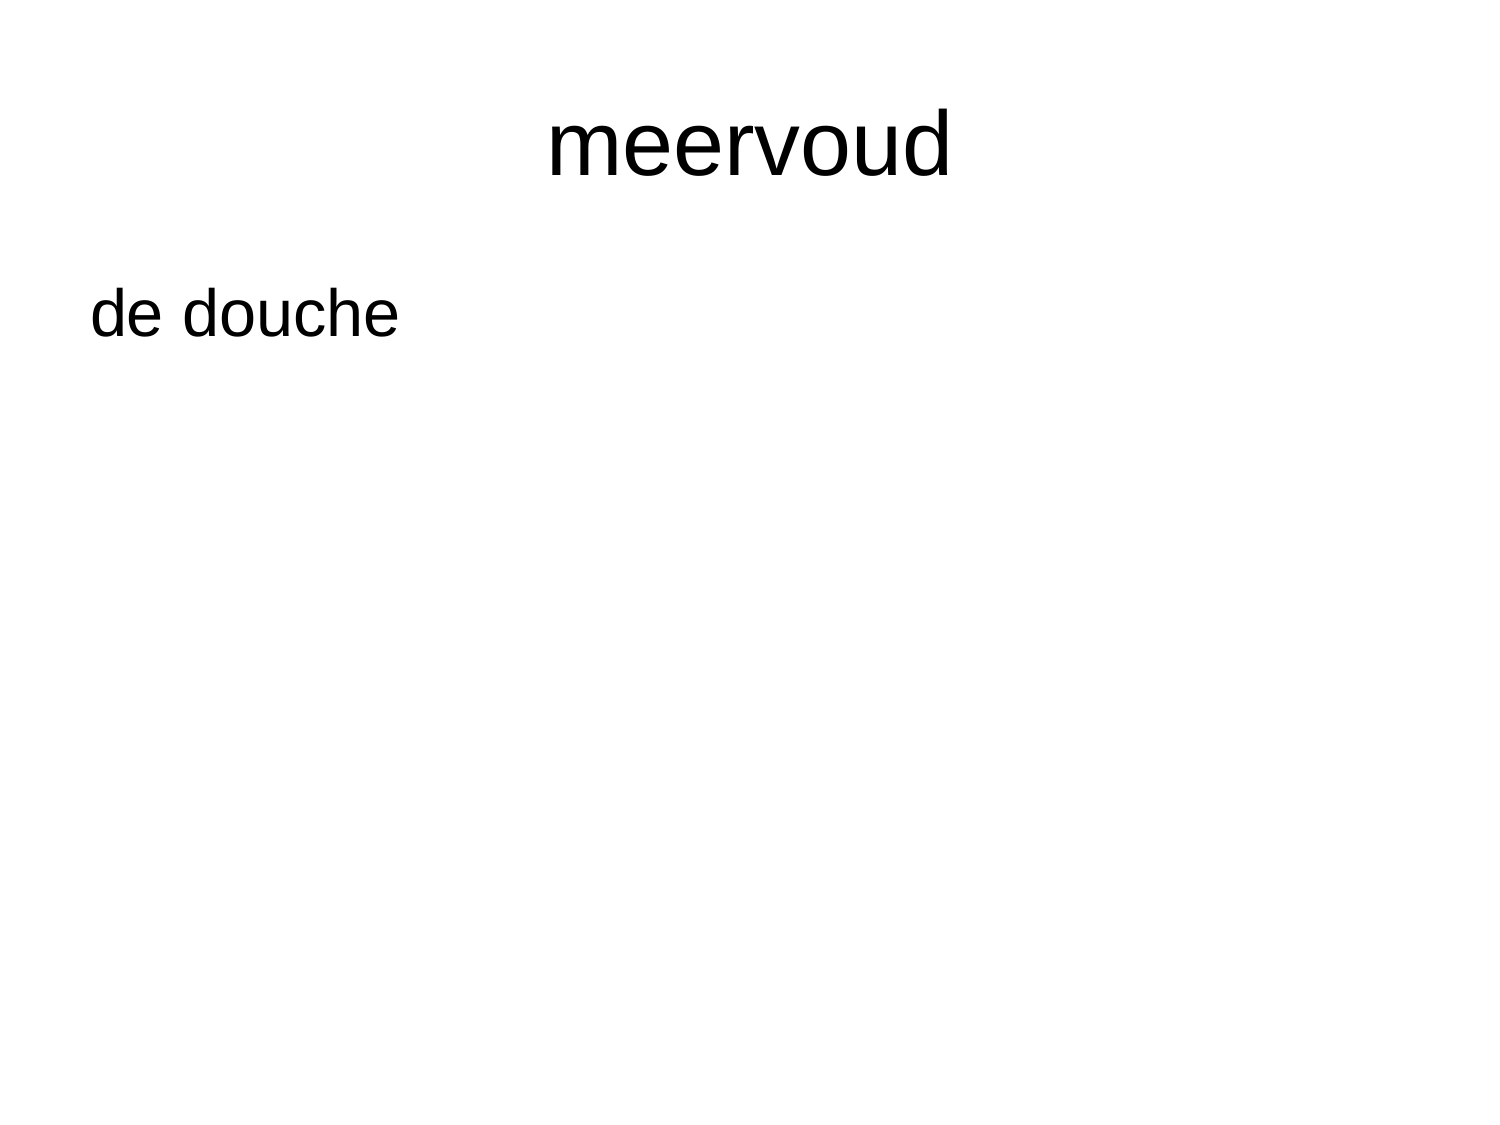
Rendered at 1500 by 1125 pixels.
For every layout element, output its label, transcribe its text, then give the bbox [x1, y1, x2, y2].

list de douche [74, 262, 1426, 1006]
title meervoud [74, 44, 1426, 233]
